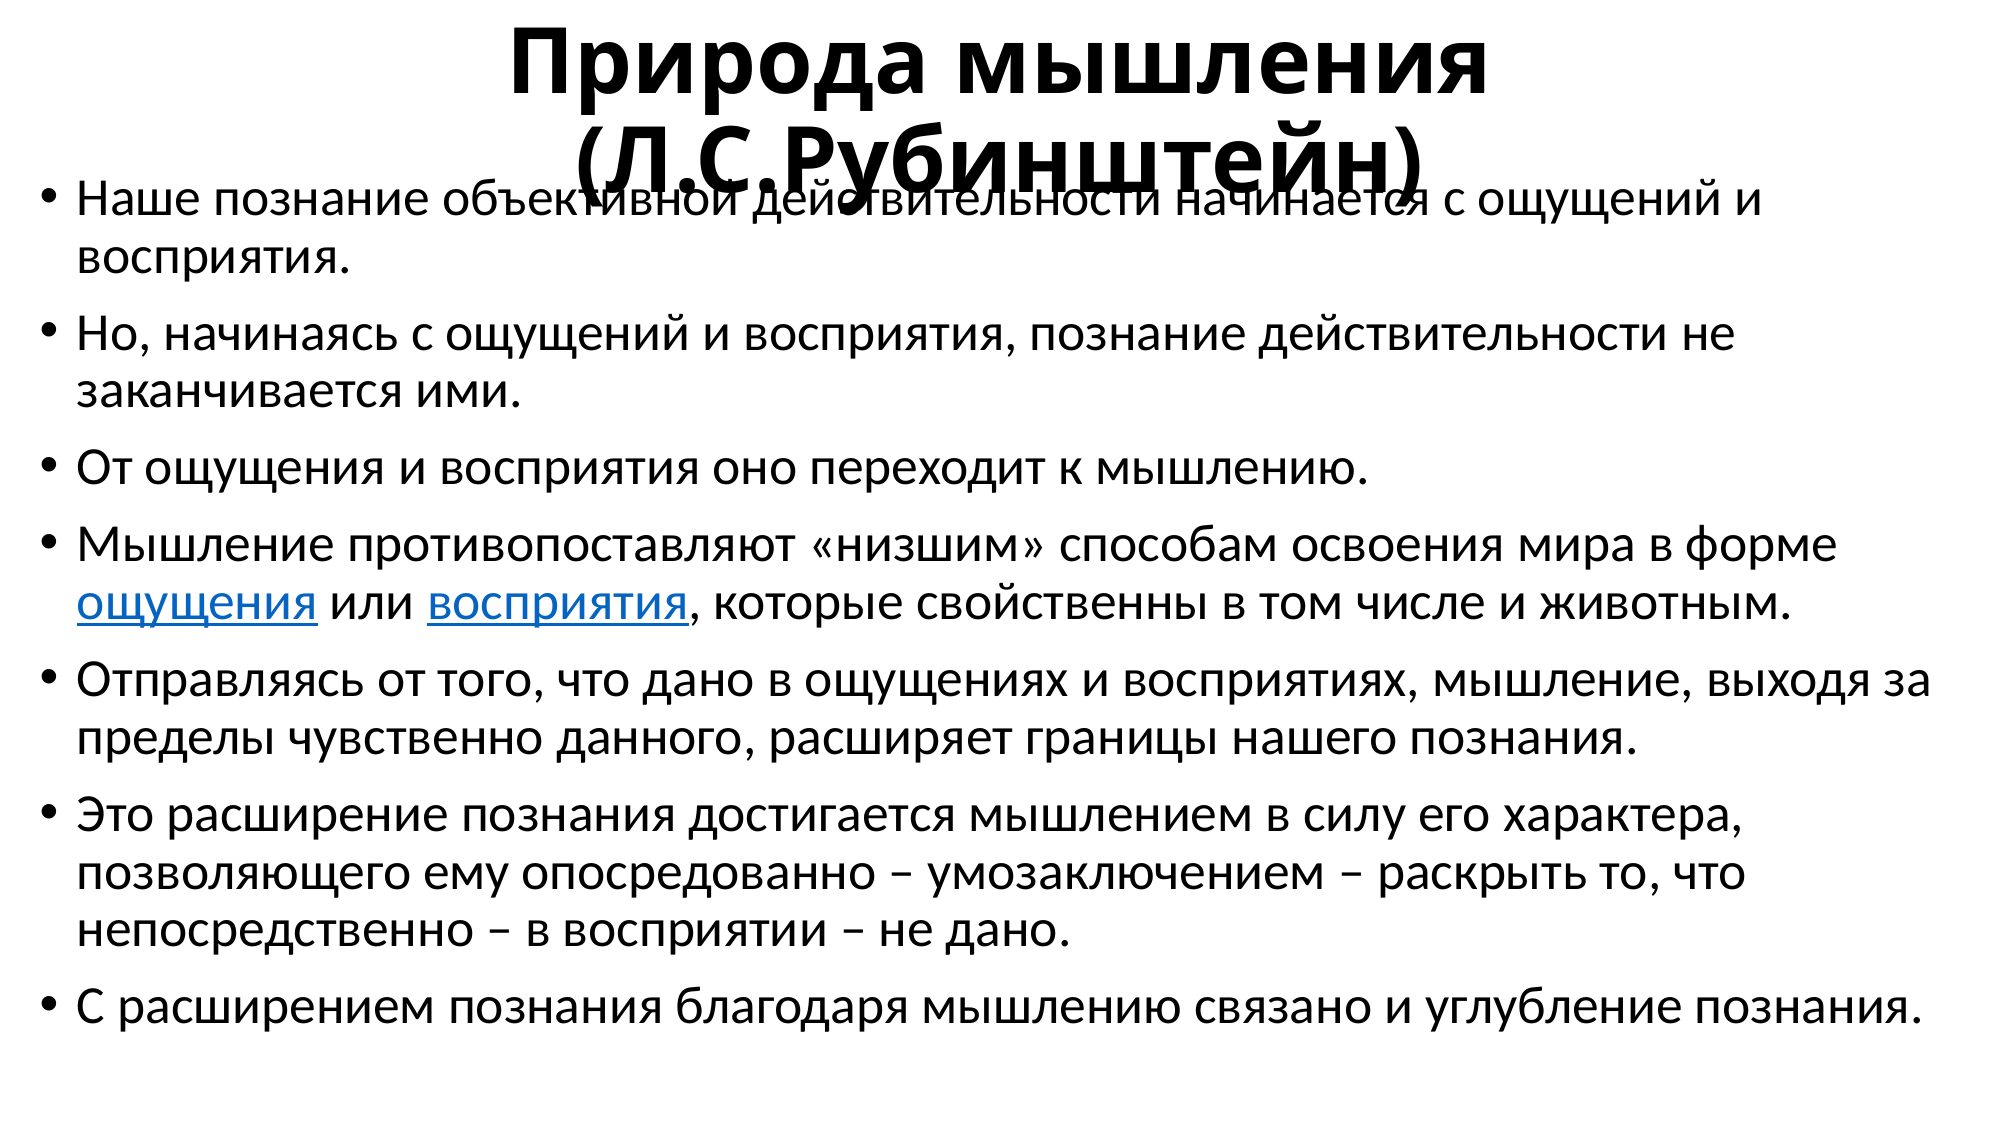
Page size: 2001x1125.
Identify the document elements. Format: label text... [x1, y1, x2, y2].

list Наше познание объективной действительности начинается с ощущений и восприятия. Но, начинаясь с ощущений и восприятия, познание действительности не заканчивается ими. От ощущения и восприятия оно переходит к мышлению. Мышление противопоставляют «низшим» способам освоения мира в форме ощущения или восприятия, которые свойственны в том числе и животным. Отправляясь от того, что дано в ощущениях и восприятиях, мышление, выходя за пределы чувственно данного, расширяет границы нашего познания. Это расширение познания достигается мышлением в силу его характера, позволяющего ему опосредованно – умозаключением – раскрыть то, что непосредственно – в восприятии – не дано. С расширением познания благодаря мышлению связано и углубление познания. [24, 161, 1963, 1086]
title Природа мышления (Л.С.Рубинштейн) [137, 59, 1863, 161]
